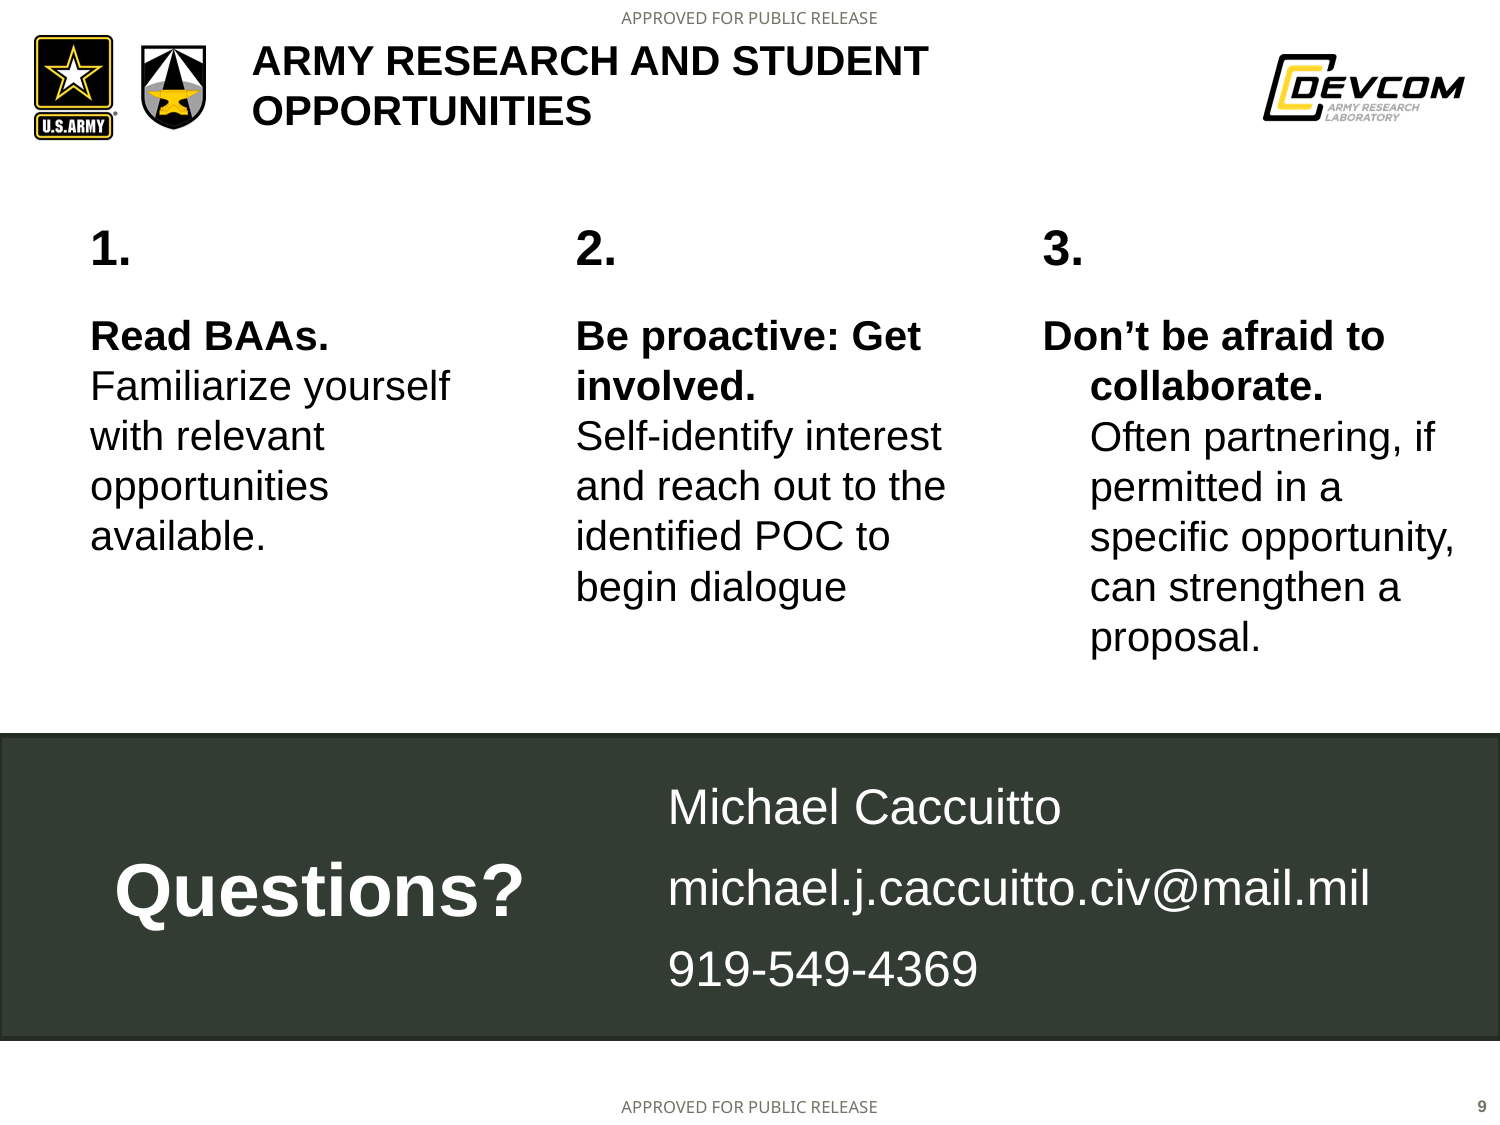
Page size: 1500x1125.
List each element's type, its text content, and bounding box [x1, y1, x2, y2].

title Army Research and Student Opportunities [236, 67, 1212, 151]
text_box 2. Be proactive: Get involved. Self-identify interest and reach out to the identified POC to begin dialogue [560, 208, 964, 617]
text_box Questions? [99, 833, 542, 939]
text_box 1. Read BAAs. Familiarize yourself with relevant opportunities available. [75, 208, 529, 699]
picture [0, 1041, 1500, 1125]
text_box Michael Caccuitto michael.j.caccuitto.civ@mail.mil 919-549-4369 [652, 767, 1403, 1004]
picture [0, 0, 1500, 733]
text_box [0, 733, 1500, 1041]
text_box 3. Don’t be afraid to collaborate. Often partnering, if permitted in a specific opportunity, can strengthen a proposal. [1027, 208, 1482, 667]
